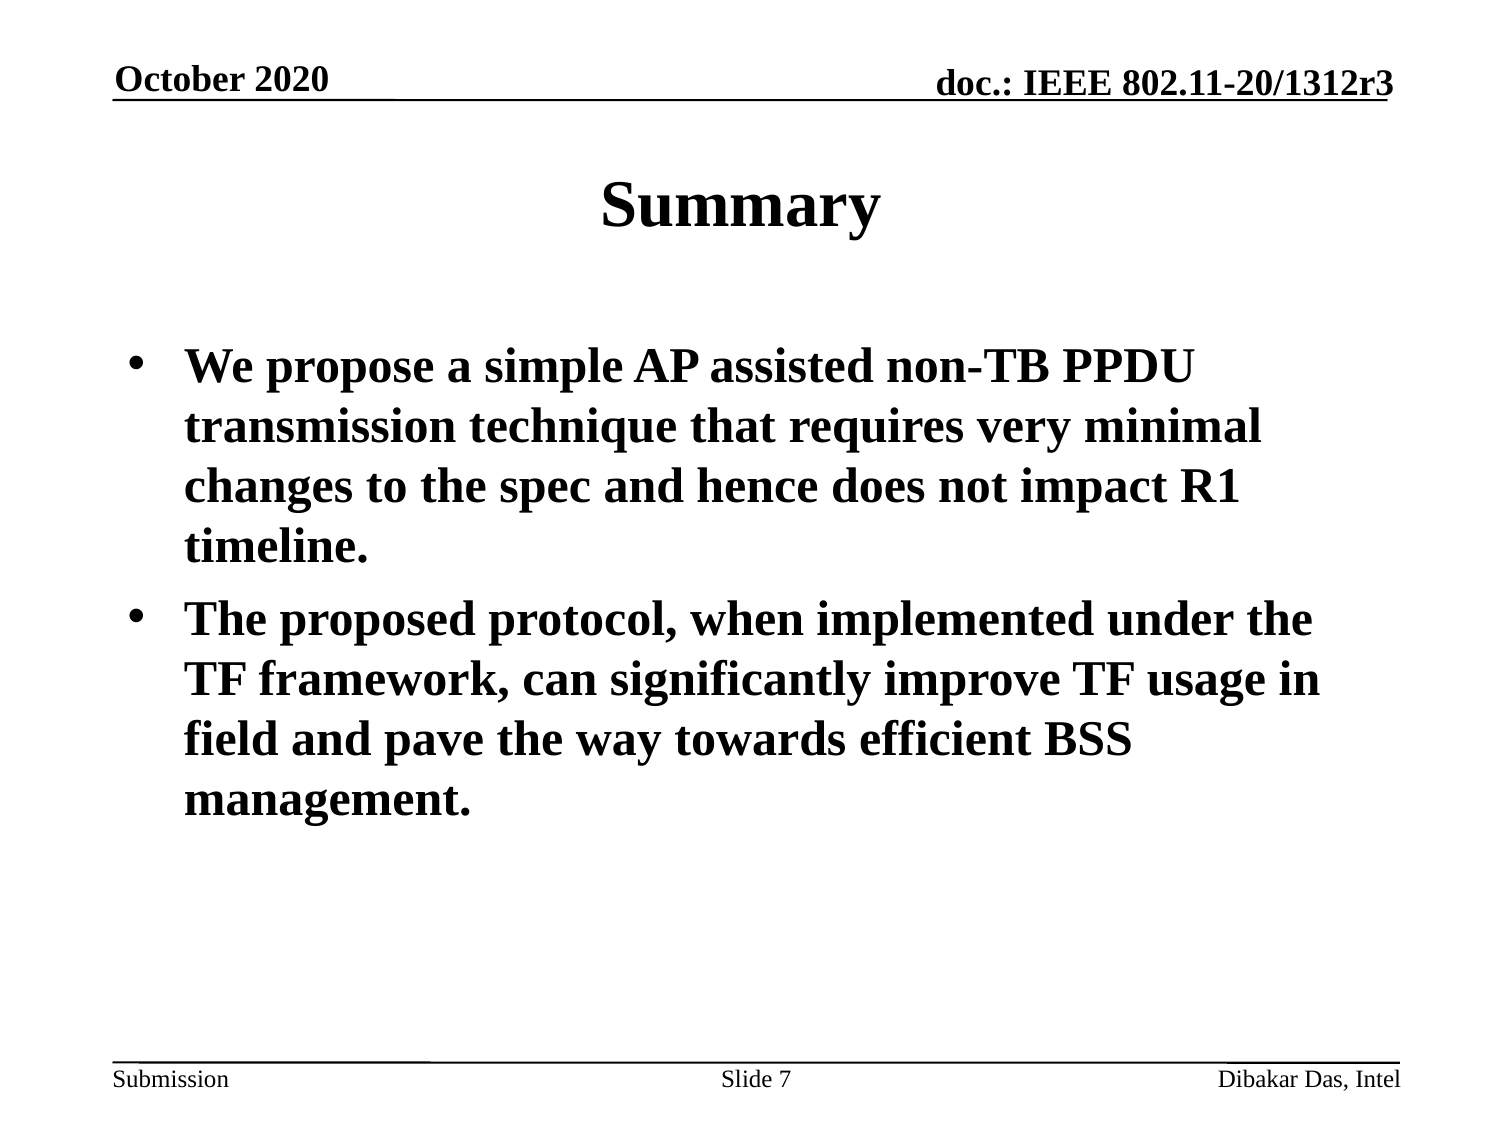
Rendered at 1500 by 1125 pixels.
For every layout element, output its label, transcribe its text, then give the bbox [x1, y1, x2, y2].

title Summary [112, 112, 1388, 288]
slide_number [114, 54, 423, 100]
footer Dibakar Das, Intel [878, 1061, 1402, 1093]
slide_number Slide 7 [712, 1061, 800, 1123]
list We propose a simple AP assisted non-TB PPDU transmission technique that requires very minimal changes to the spec and hence does not impact R1 timeline. The proposed protocol, when implemented under the TF framework, can significantly improve TF usage in field and pave the way towards efficient BSS management. [112, 324, 1388, 1000]
